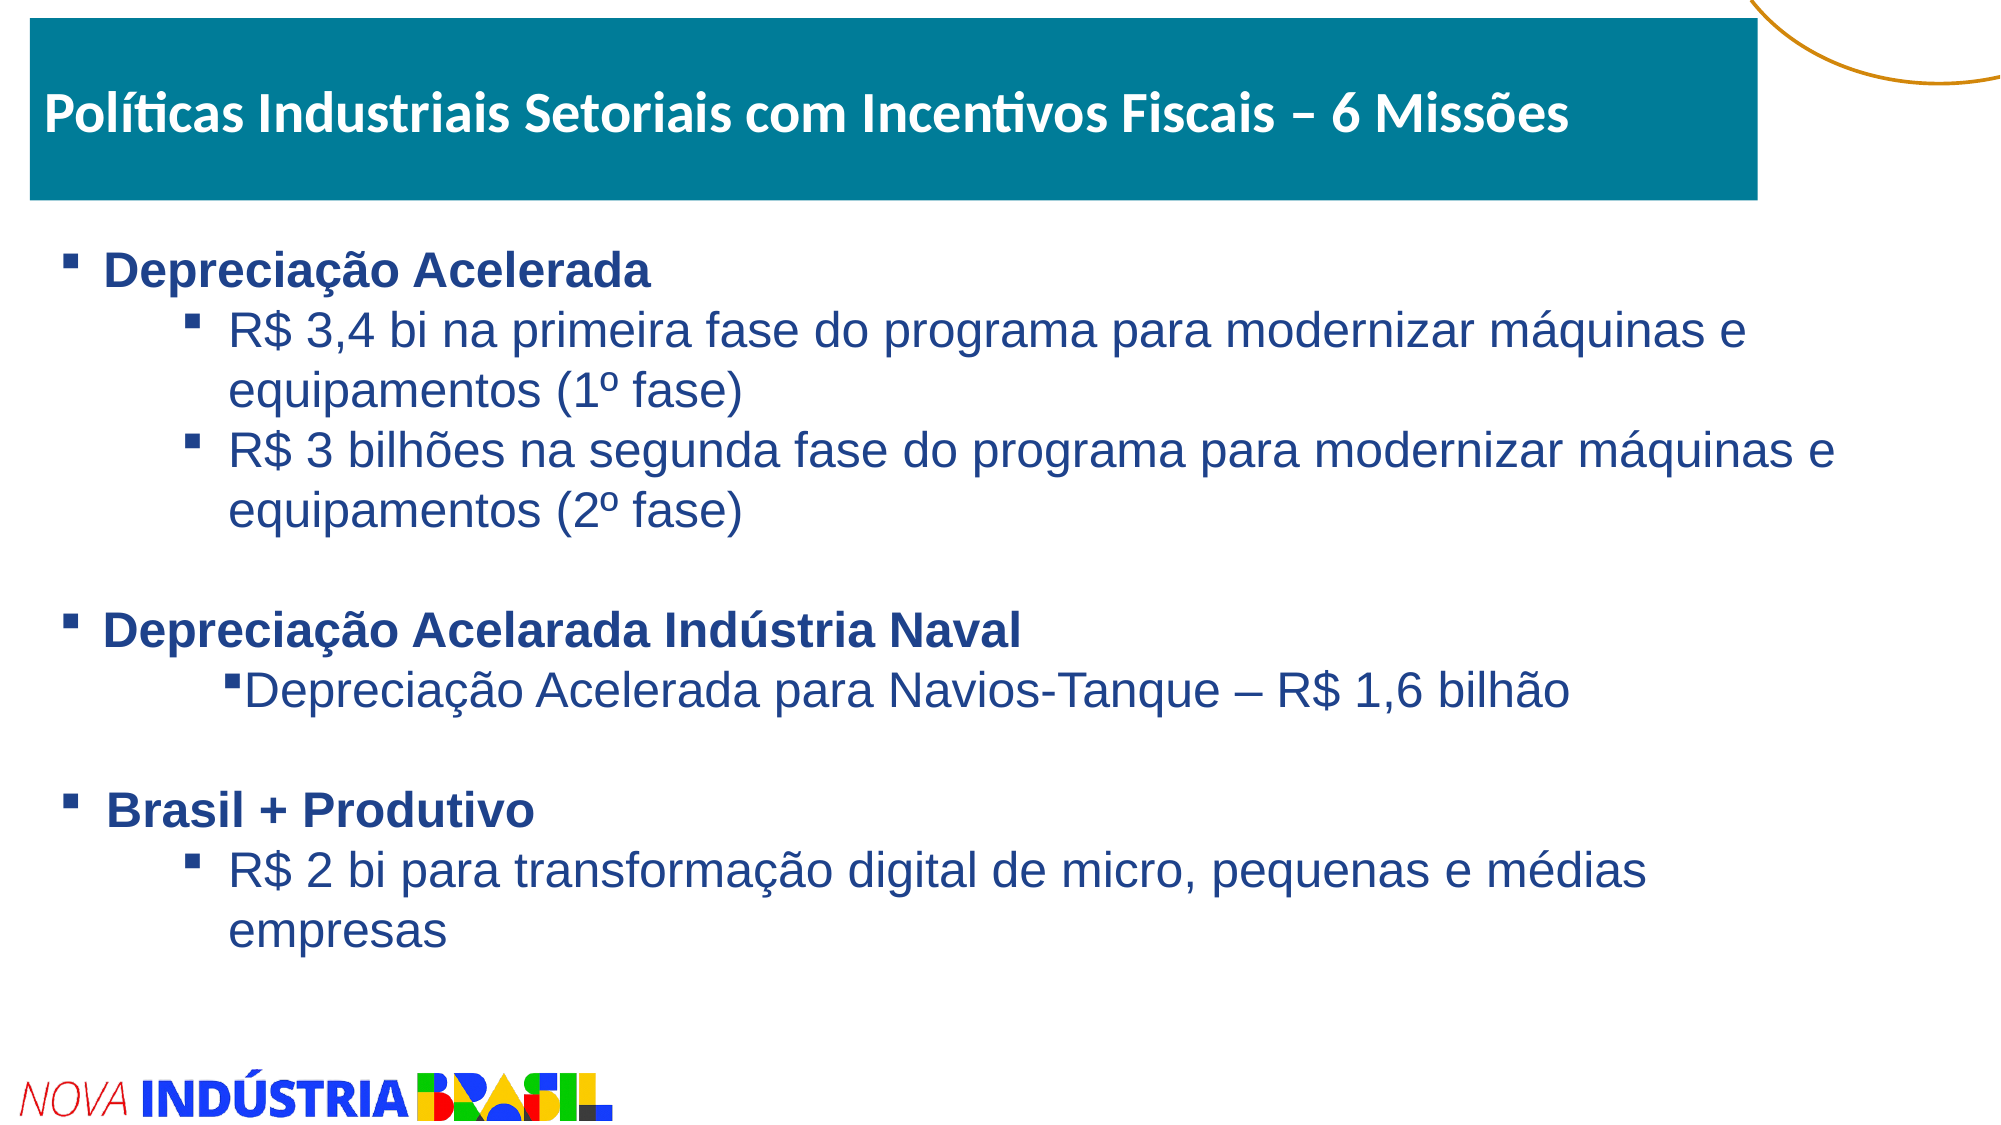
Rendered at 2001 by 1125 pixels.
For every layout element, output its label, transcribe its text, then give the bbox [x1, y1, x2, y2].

text_box Depreciação Acelerada R$ 3,4 bi na primeira fase do programa para modernizar máquinas e equipamentos (1º fase) R$ 3 bilhões na segunda fase do programa para modernizar máquinas e equipamentos (2º fase) Depreciação Acelarada Indústria Naval Depreciação Acelerada para Navios-Tanque – R$ 1,6 bilhão Brasil + Produtivo R$ 2 bi para transformação digital de micro, pequenas e médias empresas [29, 208, 1898, 1082]
picture [10, 1069, 616, 1125]
text_box Políticas Industriais Setoriais com Incentivos Fiscais – 6 Missões [29, 17, 1759, 201]
